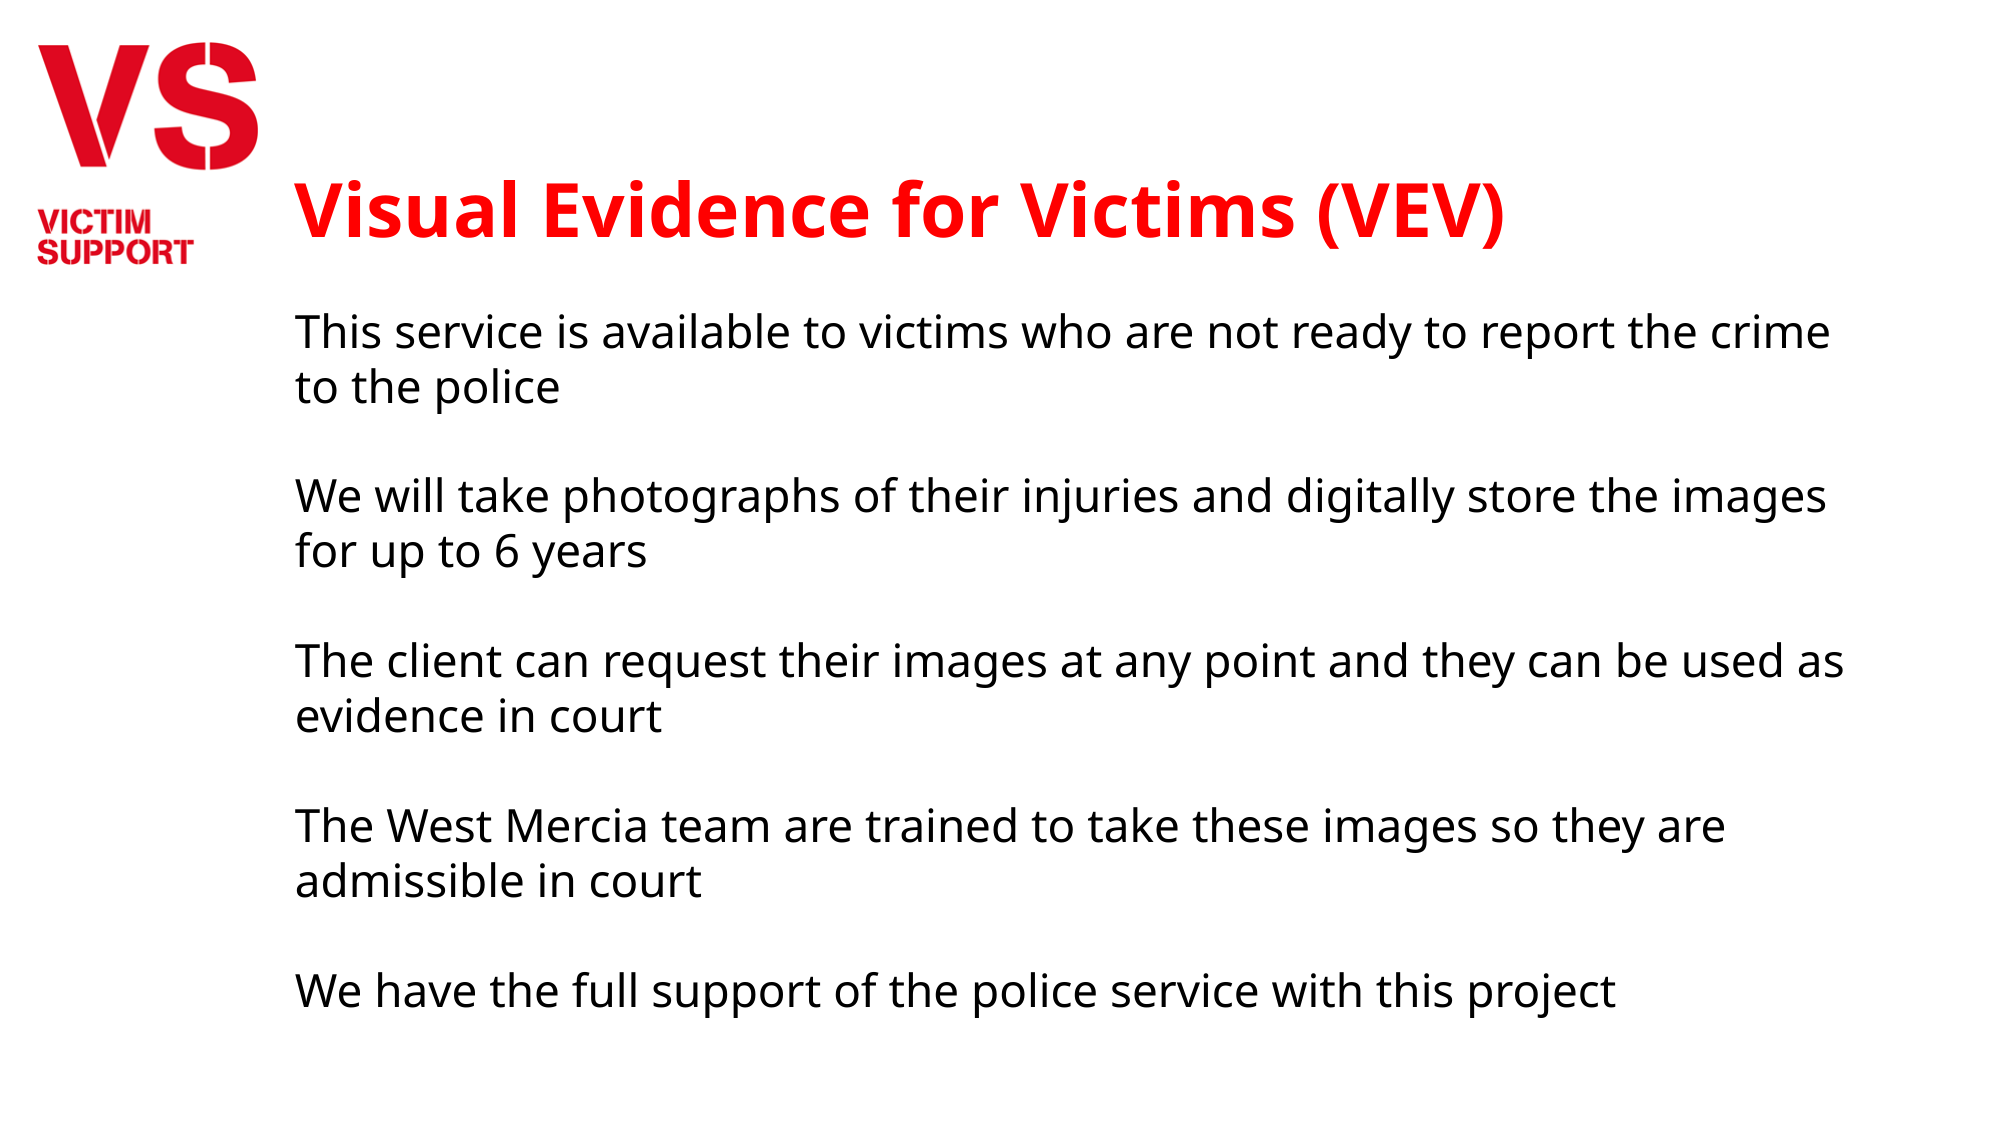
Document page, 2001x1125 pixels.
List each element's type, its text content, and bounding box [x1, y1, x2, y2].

text_box Visual Evidence for Victims (VEV) This service is available to victims who are not ready to report the crime to the police We will take photographs of their injuries and digitally store the images for up to 6 years The client can request their images at any point and they can be used as evidence in court The West Mercia team are trained to take these images so they are admissible in court We have the full support of the police service with this project [280, 154, 1879, 1025]
picture [25, 33, 269, 276]
